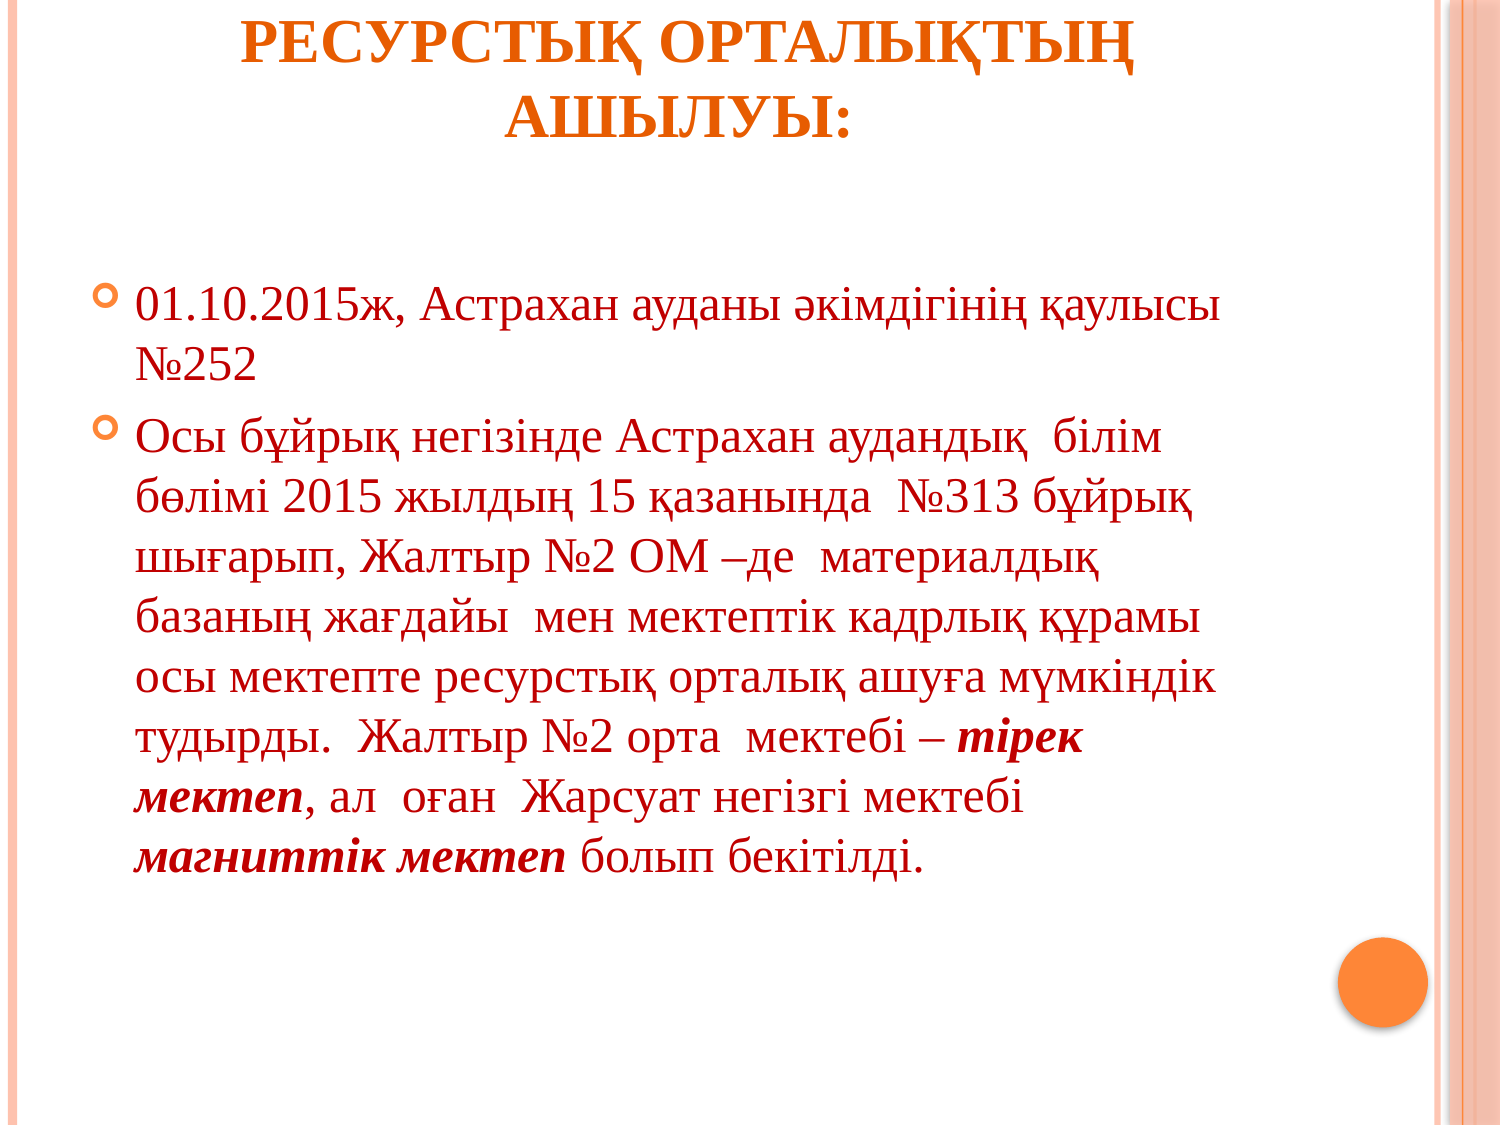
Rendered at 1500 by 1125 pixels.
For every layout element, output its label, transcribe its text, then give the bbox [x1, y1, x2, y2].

title Ресурстық орталықтың ашылуы: [75, 45, 1300, 233]
list 01.10.2015ж, Астрахан ауданы әкімдігінің қаулысы №252 Осы бұйрық негізінде Астрахан аудандық білім бөлімі 2015 жылдың 15 қазанында №313 бұйрық шығарып, Жалтыр №2 ОМ –де материалдық базаның жағдайы мен мектептік кадрлық құрамы осы мектепте ресурстық орталық ашуға мүмкіндік тудырды. Жалтыр №2 орта мектебі – тірек мектеп, ал оған Жарсуат негізгі мектебі магниттік мектеп болып бекітілді. [75, 262, 1300, 1062]
